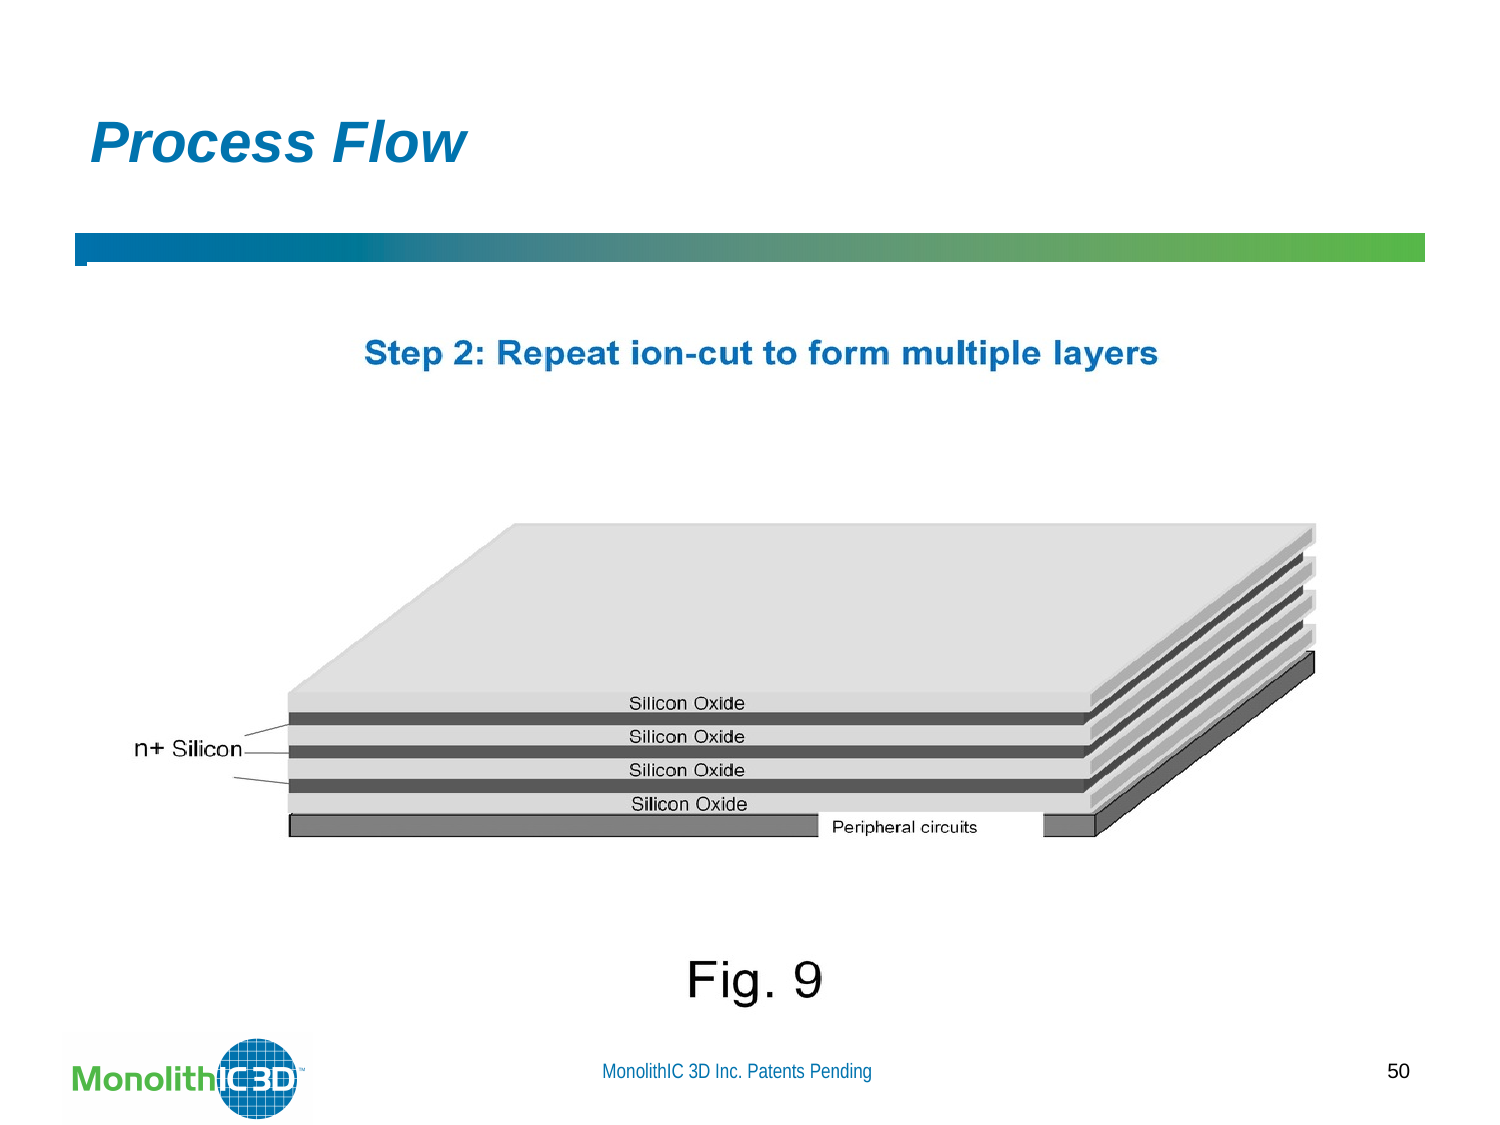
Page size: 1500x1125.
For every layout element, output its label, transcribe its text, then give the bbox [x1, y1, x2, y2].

text_box MonolithIC 3D Inc. Patents Pending [500, 1050, 975, 1089]
picture [87, 233, 1438, 1022]
text_box 50 [1257, 1050, 1425, 1100]
picture [62, 1032, 313, 1125]
title Process Flow [74, 44, 1426, 233]
